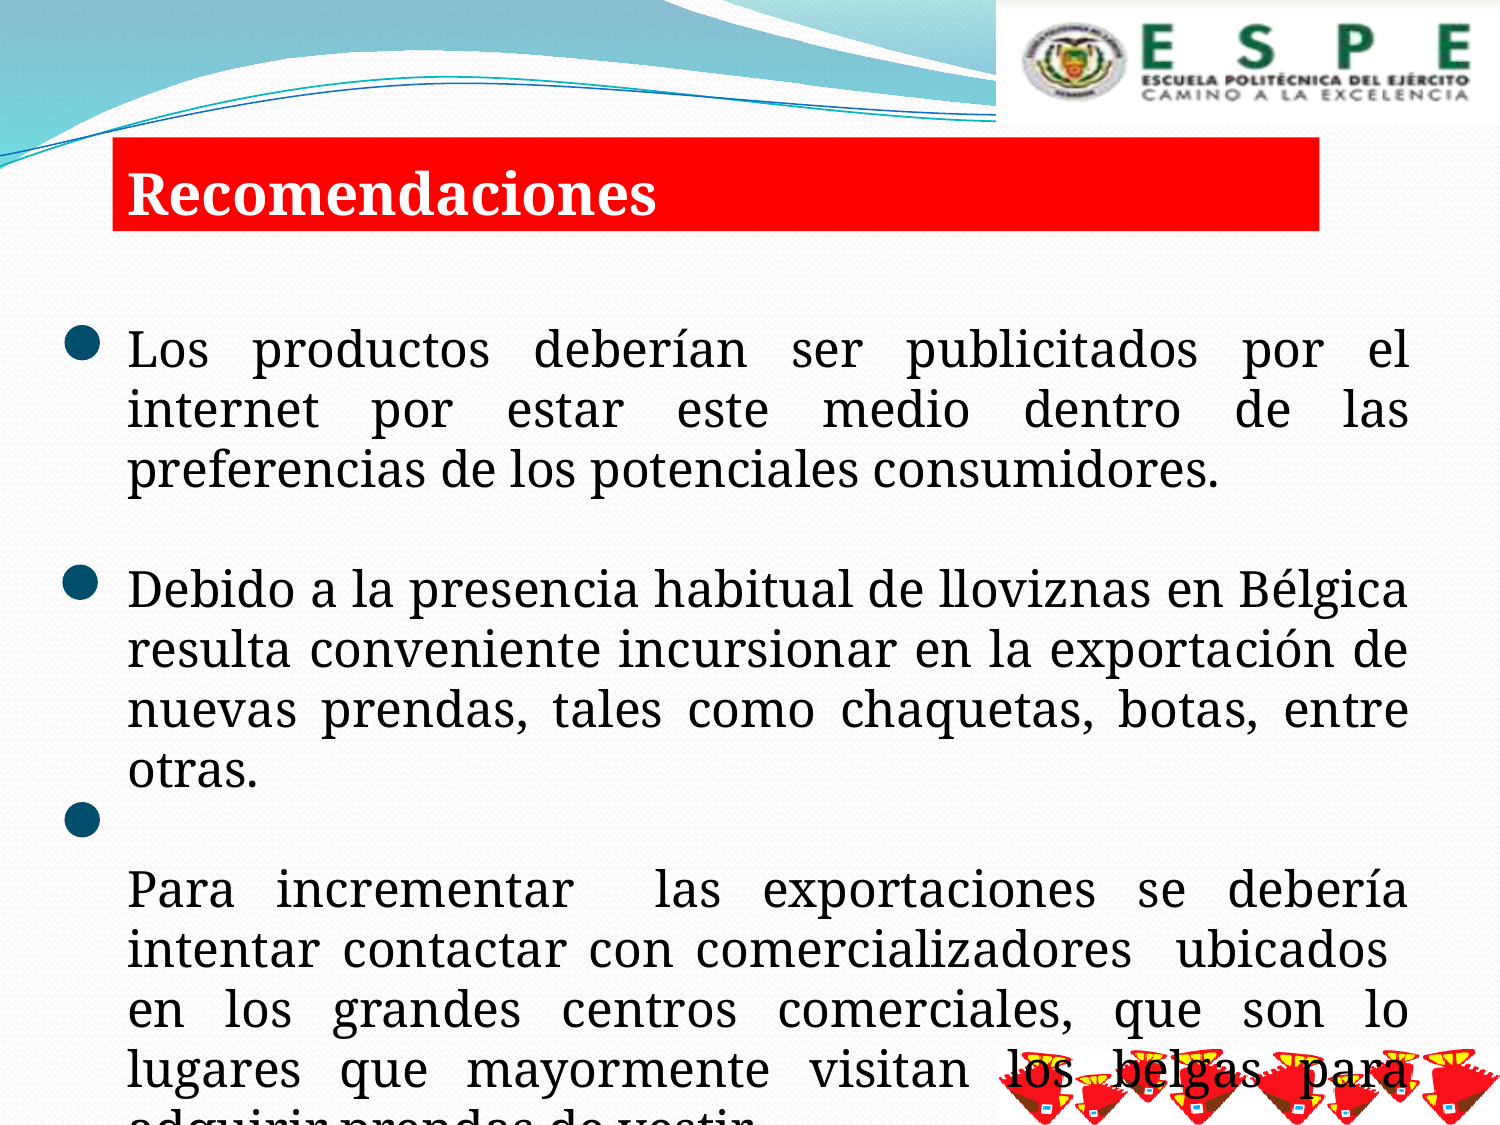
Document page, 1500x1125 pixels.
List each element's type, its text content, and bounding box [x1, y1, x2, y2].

text_box [62, 322, 102, 363]
picture [999, 1049, 1500, 1125]
text_box [110, 135, 1322, 233]
text_box [62, 799, 102, 840]
text_box Los productos deberían ser publicitados por el internet por estar este medio dentro de las preferencias de los potenciales consumidores. Debido a la presencia habitual de lloviznas en Bélgica resulta conveniente incursionar en la exportación de nuevas prendas, tales como chaquetas, botas, entre otras. Para incrementar las exportaciones se debería intentar contactar con comercializadores ubicados en los grandes centros comerciales, que son lo lugares que mayormente visitan los belgas para adquirir prendas de vestir. [112, 249, 1425, 1125]
text_box Recomendaciones [112, 149, 1332, 235]
text_box [60, 562, 100, 603]
picture [995, 0, 1500, 126]
